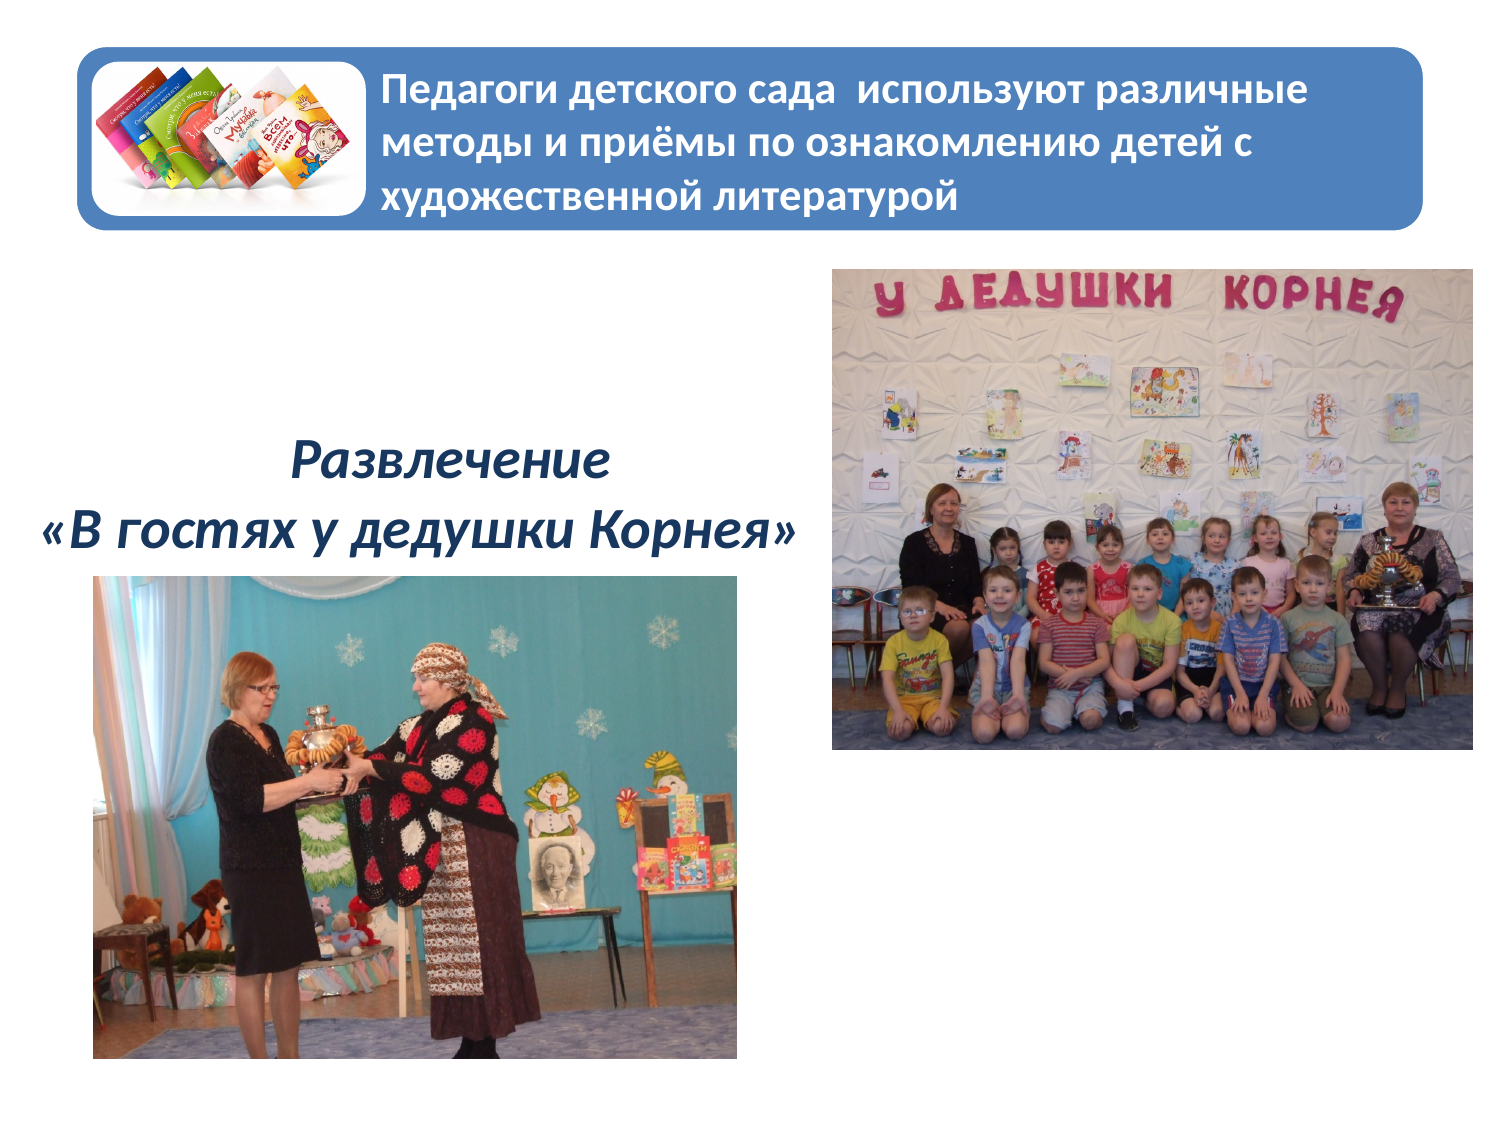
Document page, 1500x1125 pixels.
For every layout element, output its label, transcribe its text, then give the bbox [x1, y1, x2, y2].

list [831, 269, 1473, 751]
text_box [74, 44, 1426, 233]
title Развлечение «В гостях у дедушки Корнея» [23, 327, 1421, 833]
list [93, 576, 737, 1060]
